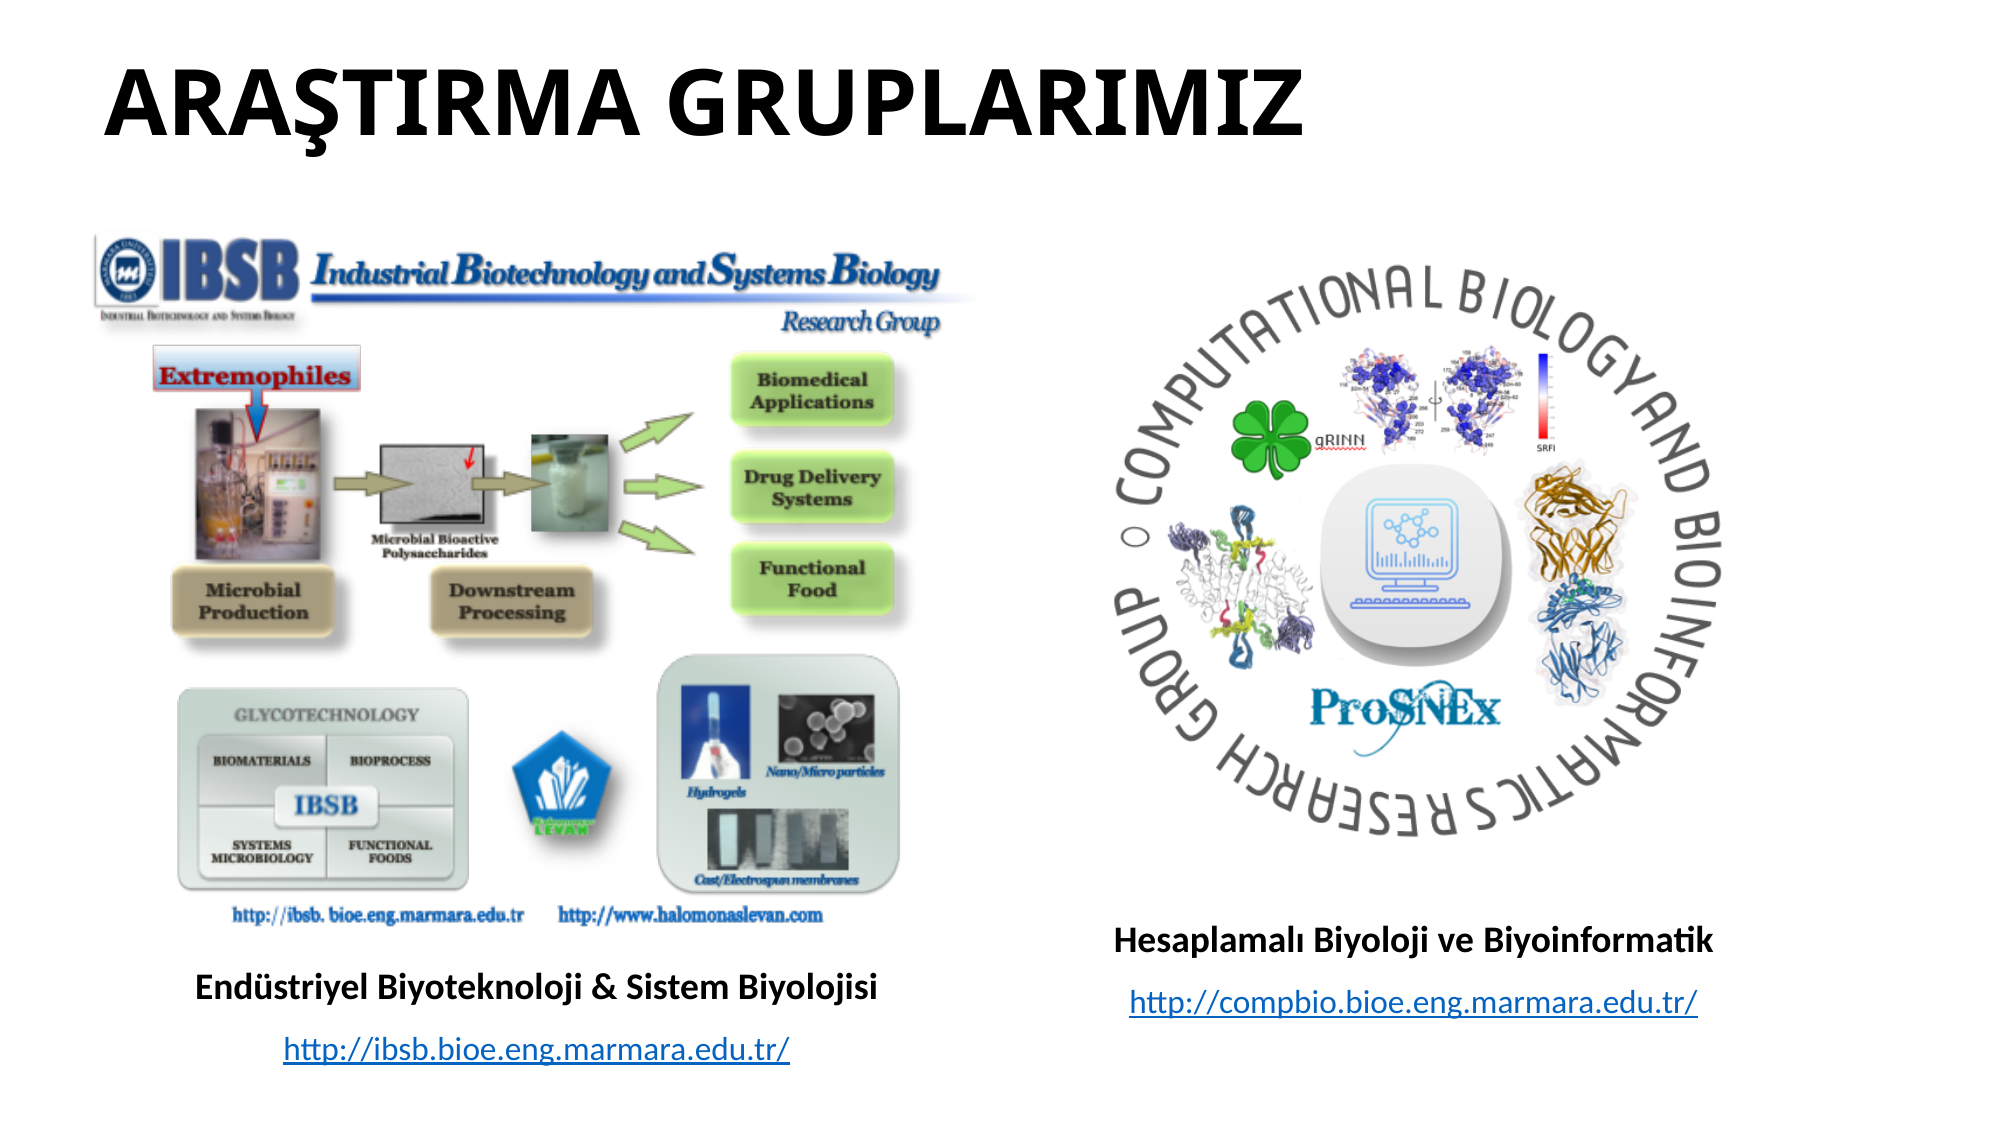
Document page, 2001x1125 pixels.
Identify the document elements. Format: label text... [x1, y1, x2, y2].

text_box Endüstriyel Biyoteknoloji & Sistem Biyolojisi http://ibsb.bioe.eng.marmara.edu.tr/ [180, 932, 894, 1075]
picture [1056, 253, 1771, 887]
text_box Hesaplamalı Biyoloji ve Biyoinformatik http://compbio.bioe.eng.marmara.edu.tr/ [1098, 887, 1729, 1088]
picture [89, 193, 985, 932]
title ARAŞTIRMA GRUPLARIMIZ [89, 37, 1815, 174]
